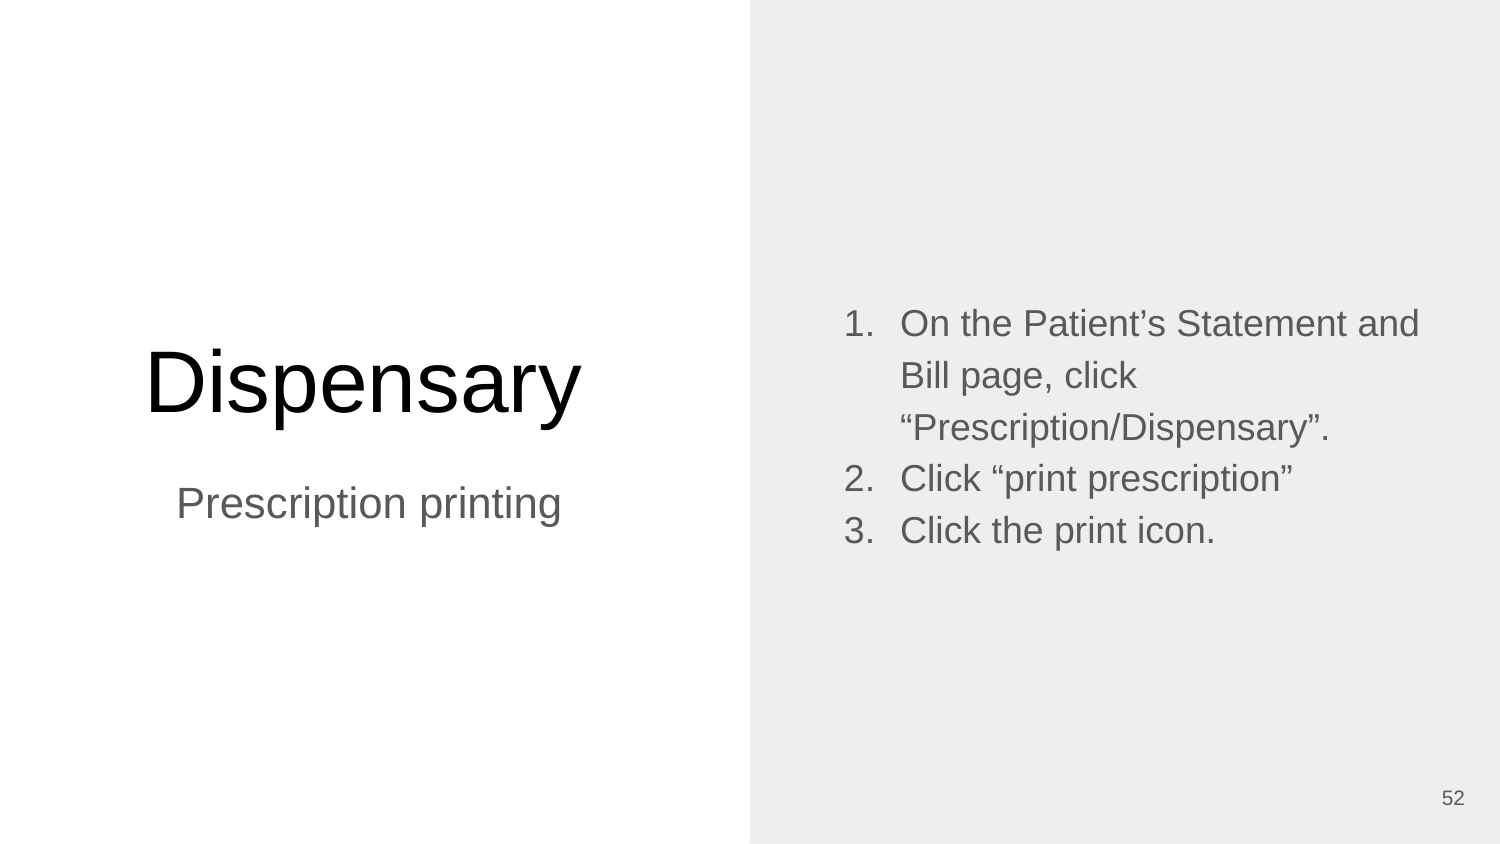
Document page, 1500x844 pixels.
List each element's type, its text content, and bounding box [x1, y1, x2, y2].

title Dispensary [43, 202, 708, 446]
list On the Patient’s Statement and Bill page, click “Prescription/Dispensary”. Click “print prescription” Click the print icon. [810, 118, 1440, 725]
subtitle Prescription printing [43, 459, 708, 663]
slide_number ‹#› [1389, 764, 1480, 830]
